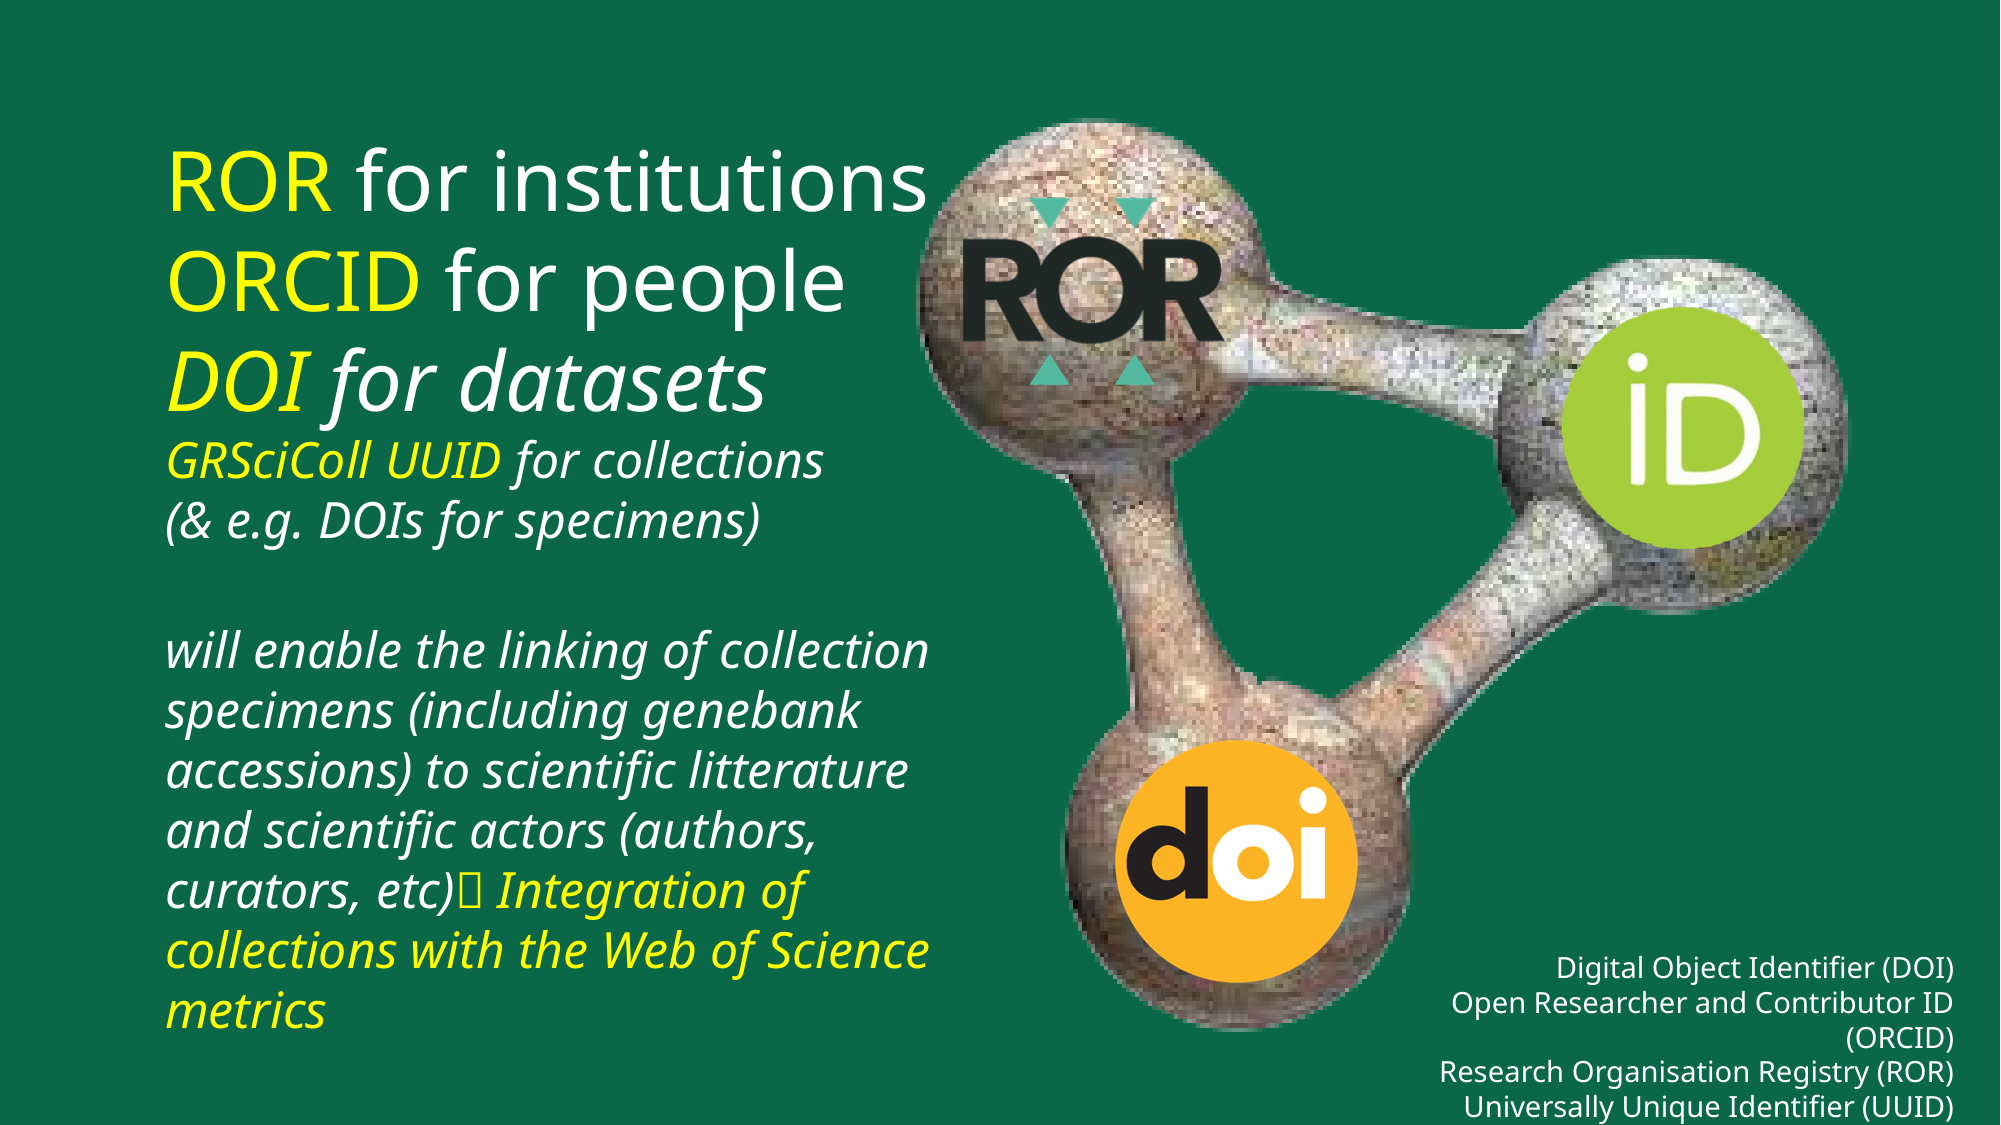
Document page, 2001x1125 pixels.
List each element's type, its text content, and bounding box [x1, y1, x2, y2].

text_box Digital Object Identifier (DOI) Open Researcher and Contributor ID (ORCID) Research Organisation Registry (ROR) Universally Unique Identifier (UUID) [1324, 941, 1969, 1125]
text_box ROR for institutions ORCID for people DOI for datasets GRSciColl UUID for collections (& e.g. DOIs for specimens) will enable the linking of collection specimens (including genebank accessions) to scientific litterature and scientific actors (authors, curators, etc) Integration of collections with the Web of Science metrics [150, 121, 899, 1046]
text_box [899, 75, 1892, 1050]
